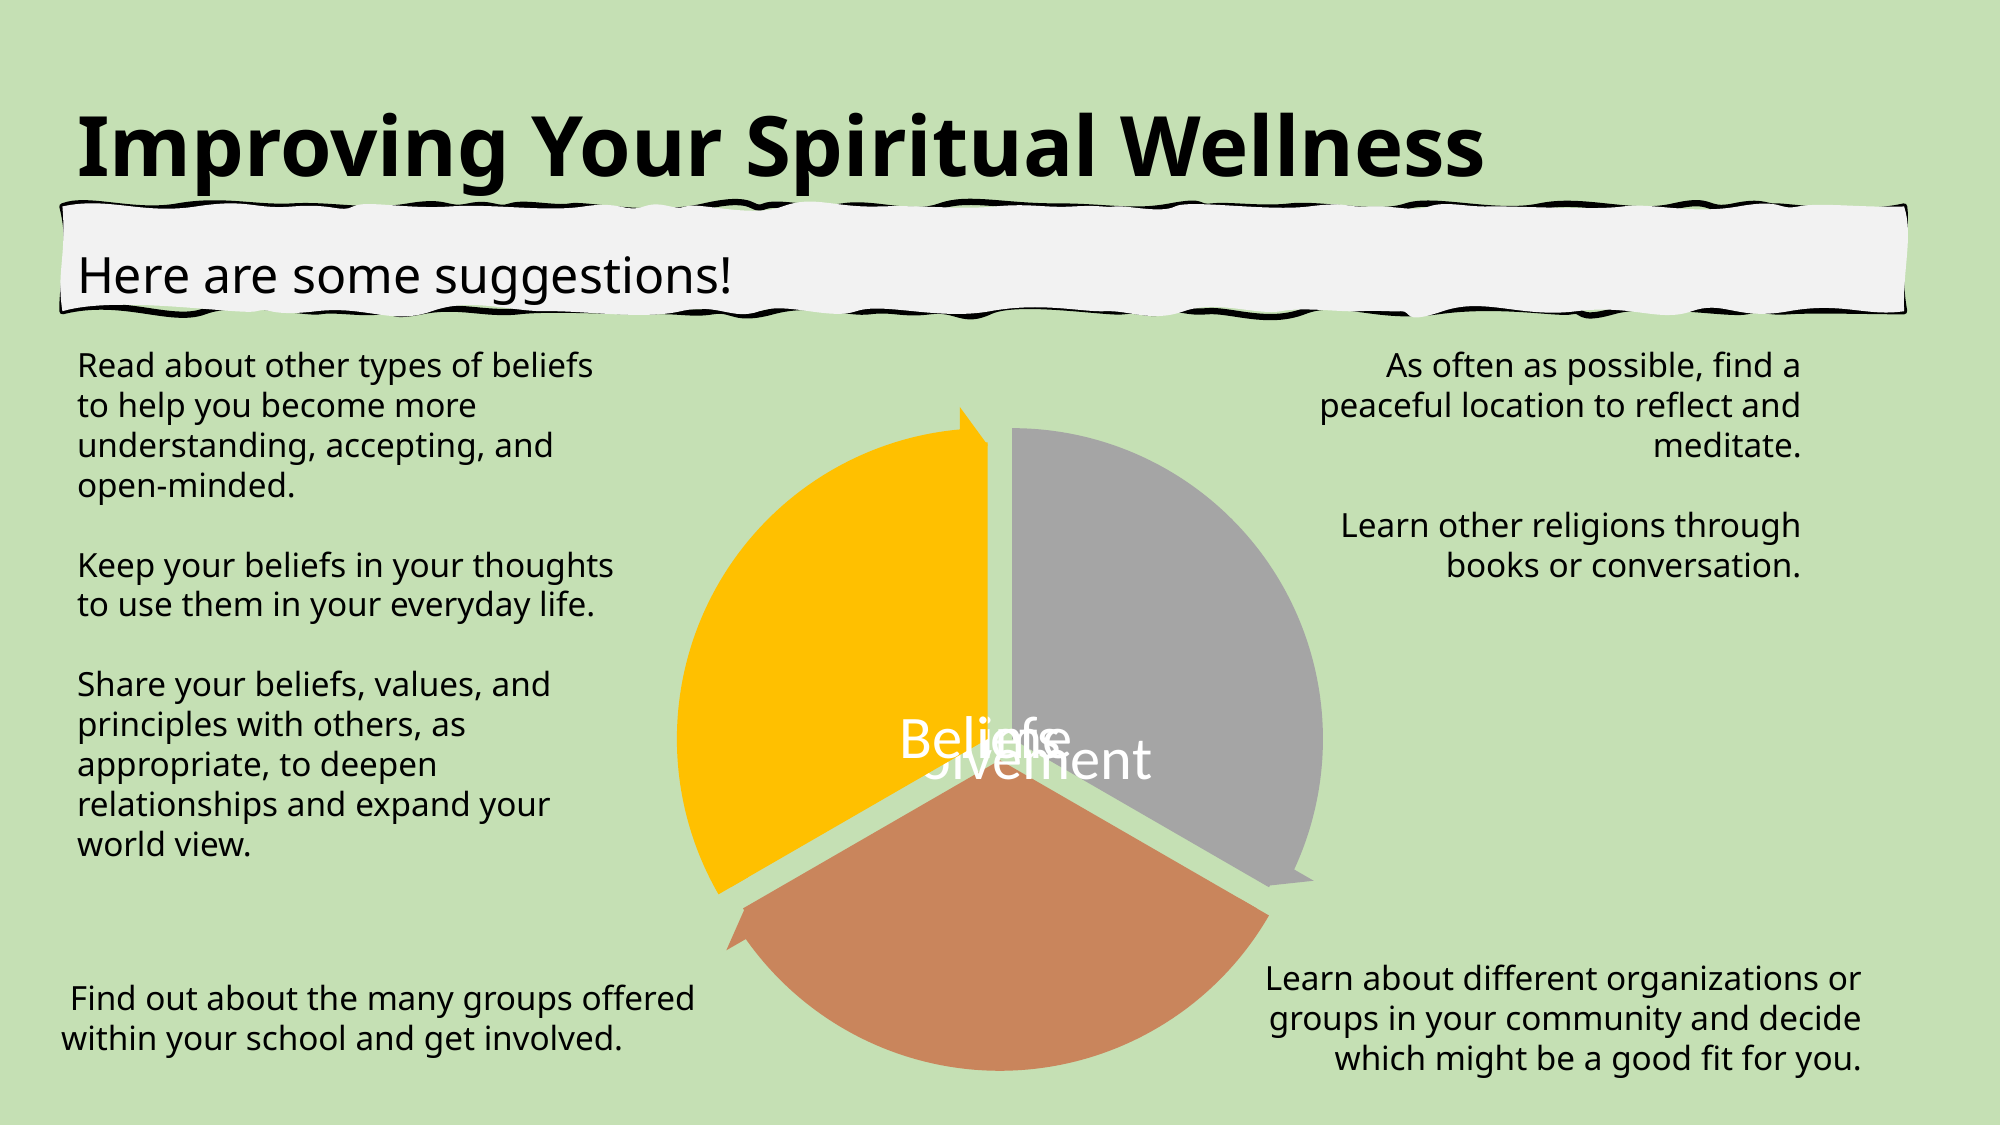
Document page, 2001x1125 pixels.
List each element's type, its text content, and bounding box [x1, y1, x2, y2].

text_box Read about other types of beliefs to help you become more understanding, accepting, and open-minded. Keep your beliefs in your thoughts to use them in your everyday life. Share your beliefs, values, and principles with others, as appropriate, to deepen relationships and expand your world view. [62, 336, 649, 871]
text_box As often as possible, find a peaceful location to reflect and meditate. Learn other religions through books or conversation. [1230, 336, 1817, 591]
text_box Find out about the many groups offered within your school and get involved. [46, 970, 495, 1065]
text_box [495, 396, 1505, 1103]
text_box Here are some suggestions! [60, 201, 1908, 318]
text_box Learn about different organizations or groups in your community and decide which might be a good fit for you. [1169, 949, 1878, 1125]
text_box Improving Your Spiritual Wellness [62, 85, 1771, 201]
